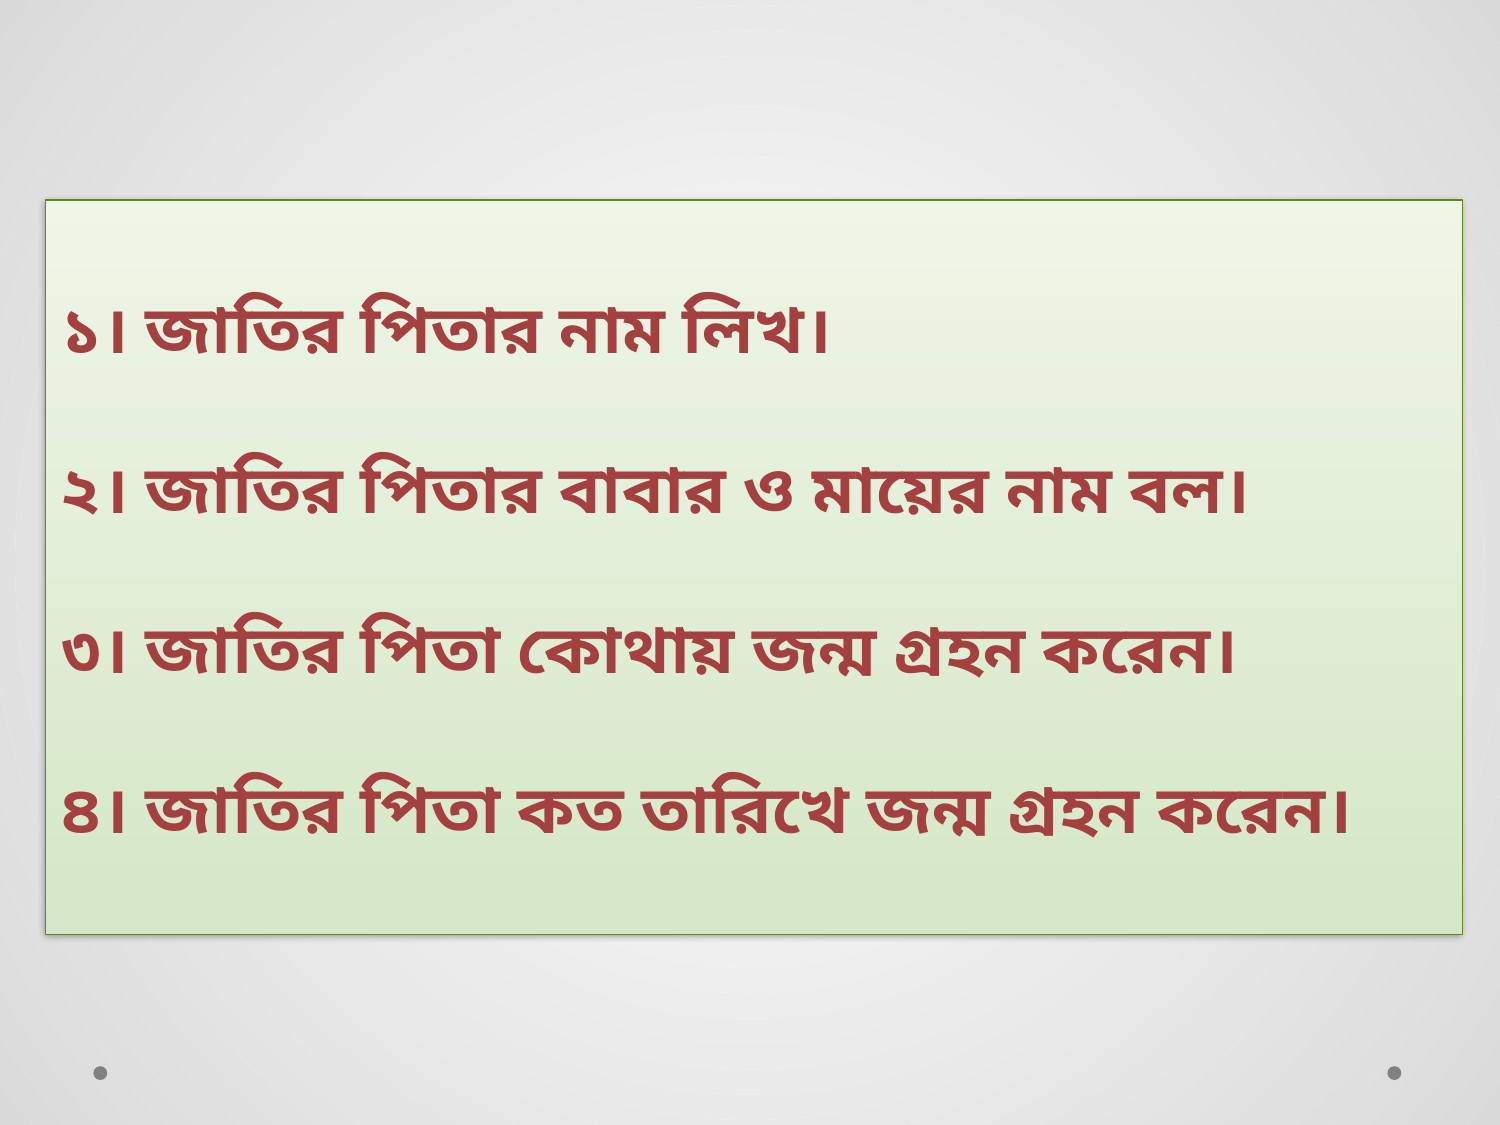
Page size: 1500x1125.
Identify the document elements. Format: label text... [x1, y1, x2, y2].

text_box ১। জাতির পিতার নাম লিখ। ২। জাতির পিতার বাবার ও মায়ের নাম বল। ৩। জাতির পিতা কোথায় জন্ম গ্রহন করেন। ৪। জাতির পিতা কত তারিখে জন্ম গ্রহন করেন। [45, 199, 1463, 935]
